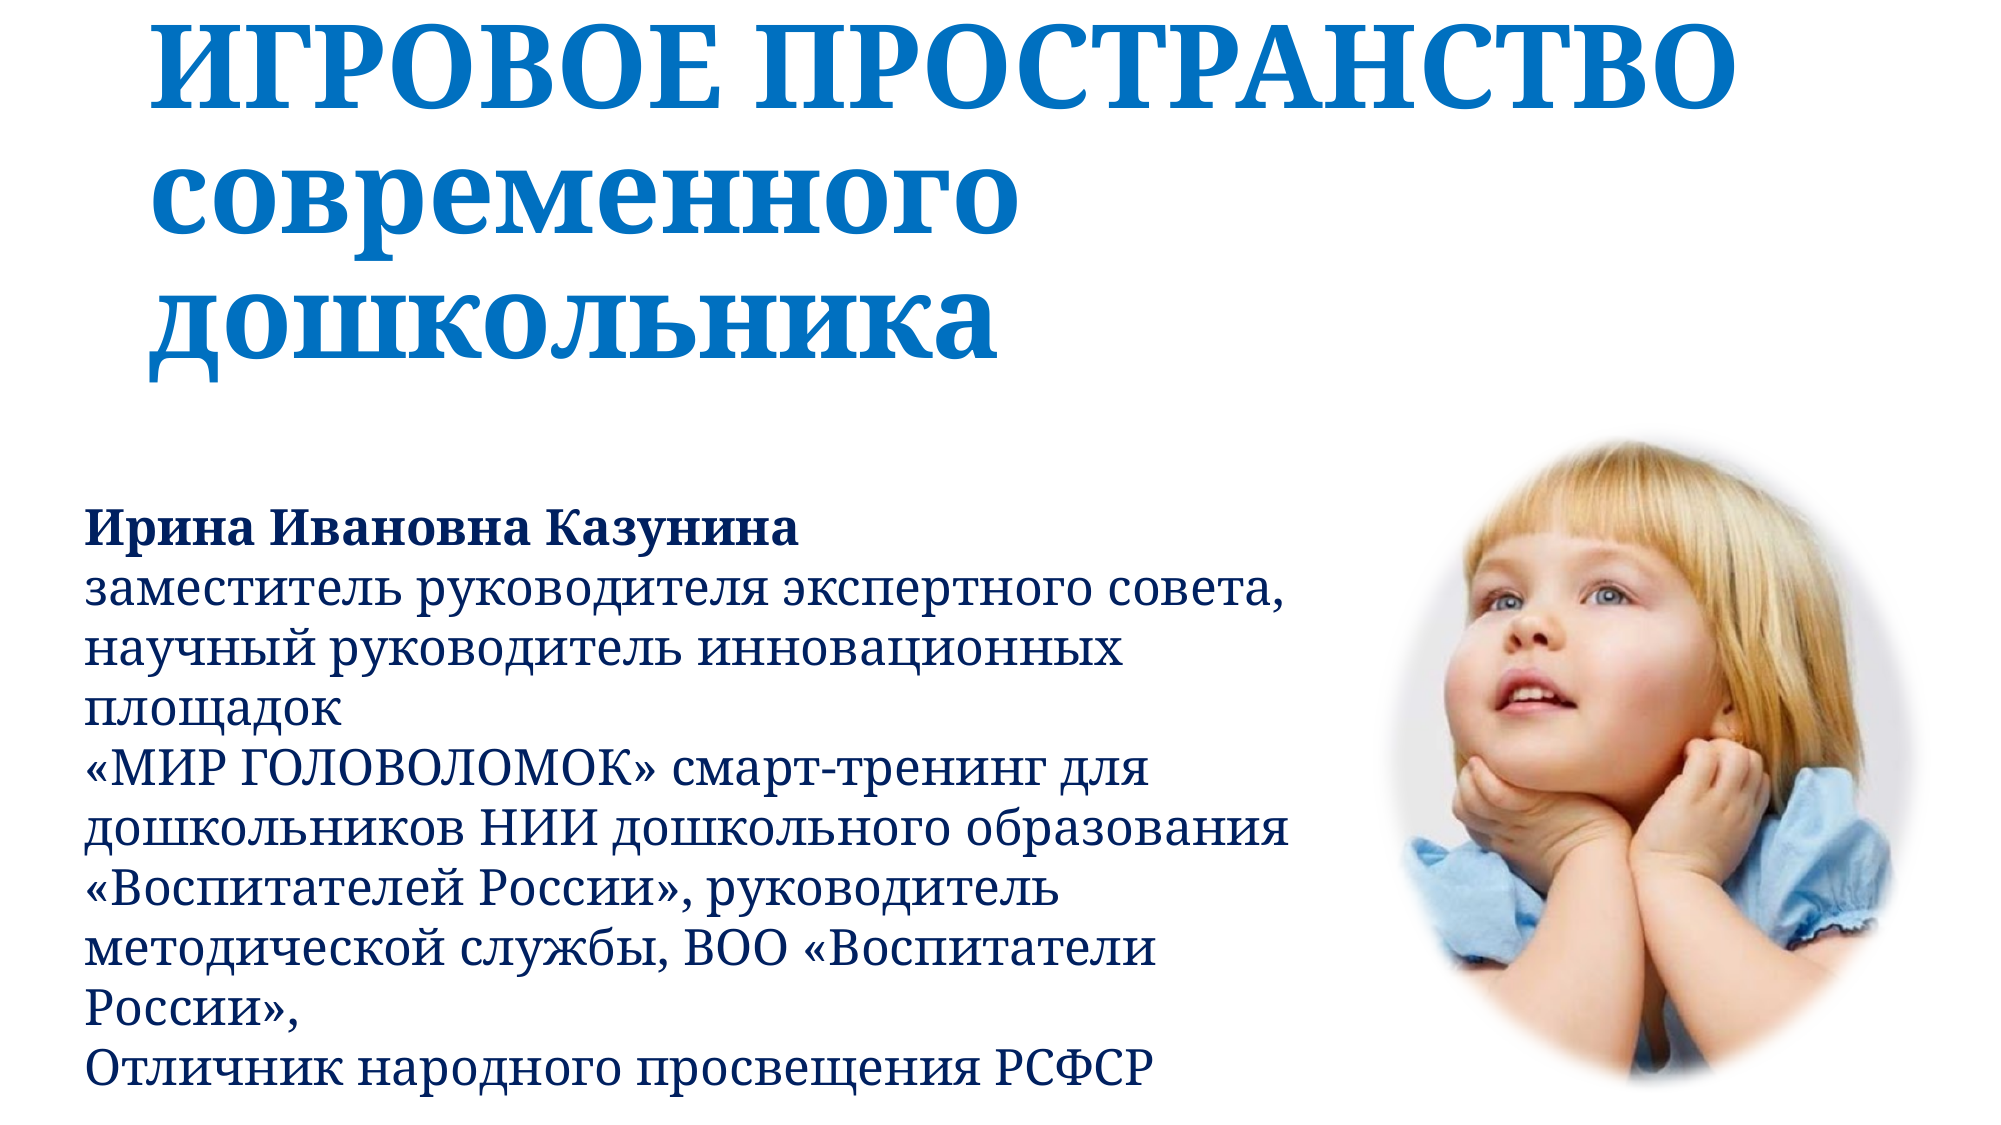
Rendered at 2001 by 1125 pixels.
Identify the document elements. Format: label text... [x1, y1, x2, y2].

title ИГРОВОЕ ПРОСТРАНСТВО современного дошкольника [133, 0, 1908, 392]
subtitle Ирина Ивановна Казунина заместитель руководителя экспертного совета, научный руководитель инновационных площадок «МИР ГОЛОВОЛОМОК» смарт-тренинг для дошкольников НИИ дошкольного образования «Воспитателей России», руководитель методической службы, ВОО «Воспитатели России», Отличник народного просвещения РСФСР [69, 487, 1350, 927]
picture [1372, 422, 1931, 1094]
